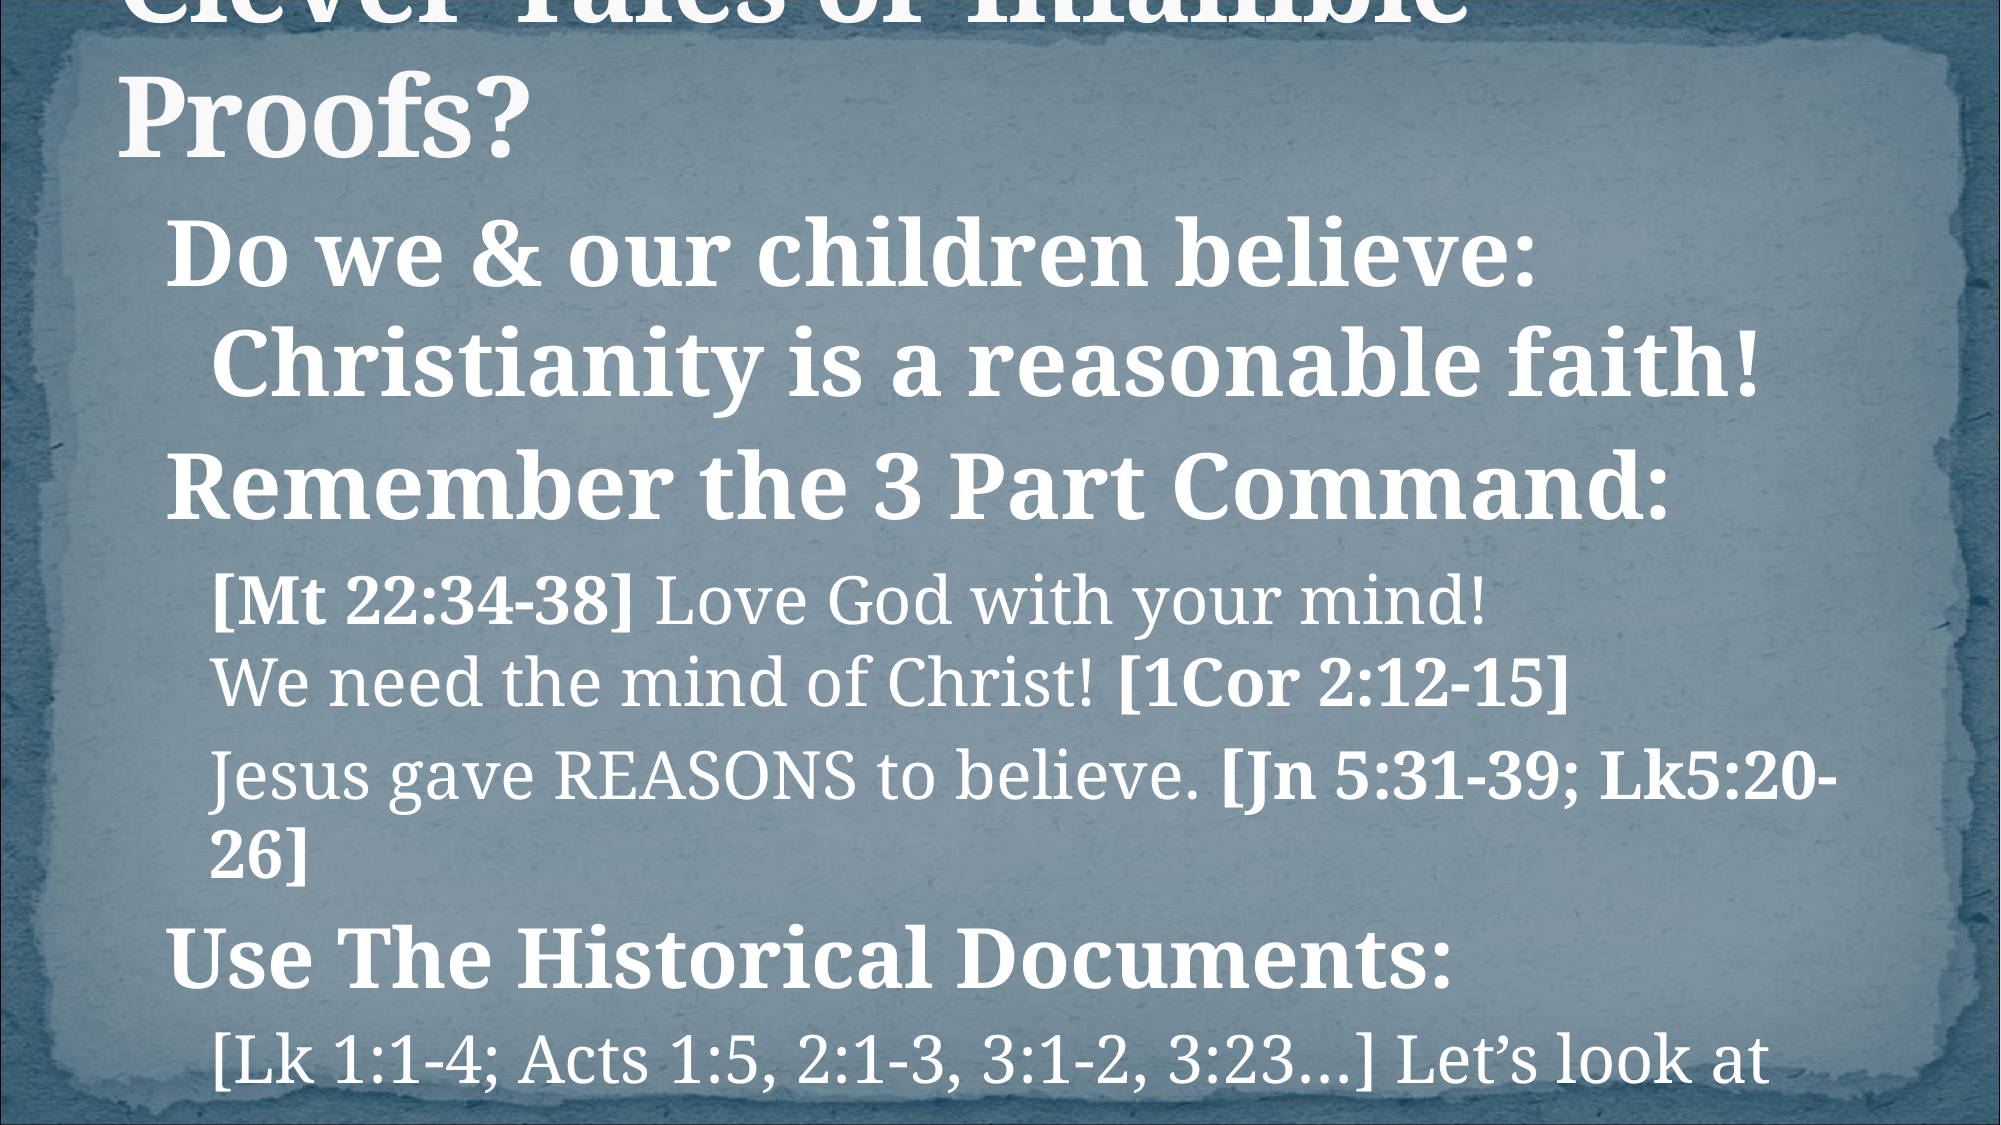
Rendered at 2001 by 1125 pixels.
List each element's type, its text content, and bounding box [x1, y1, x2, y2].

title Clever Tales or Infallible Proofs? [101, 37, 1899, 188]
list Do we & our children believe: Christianity is a reasonable faith! Remember the 3 Part Command: [Mt 22:34-38] Love God with your mind! We need the mind of Christ! [1Cor 2:12-15] Jesus gave REASONS to believe. [Jn 5:31-39; Lk5:20-26] Use The Historical Documents: [Lk 1:1-4; Acts 1:5, 2:1-3, 3:1-2, 3:23…] Let’s look at more… [150, 188, 1899, 1050]
picture [0, 0, 2001, 1125]
